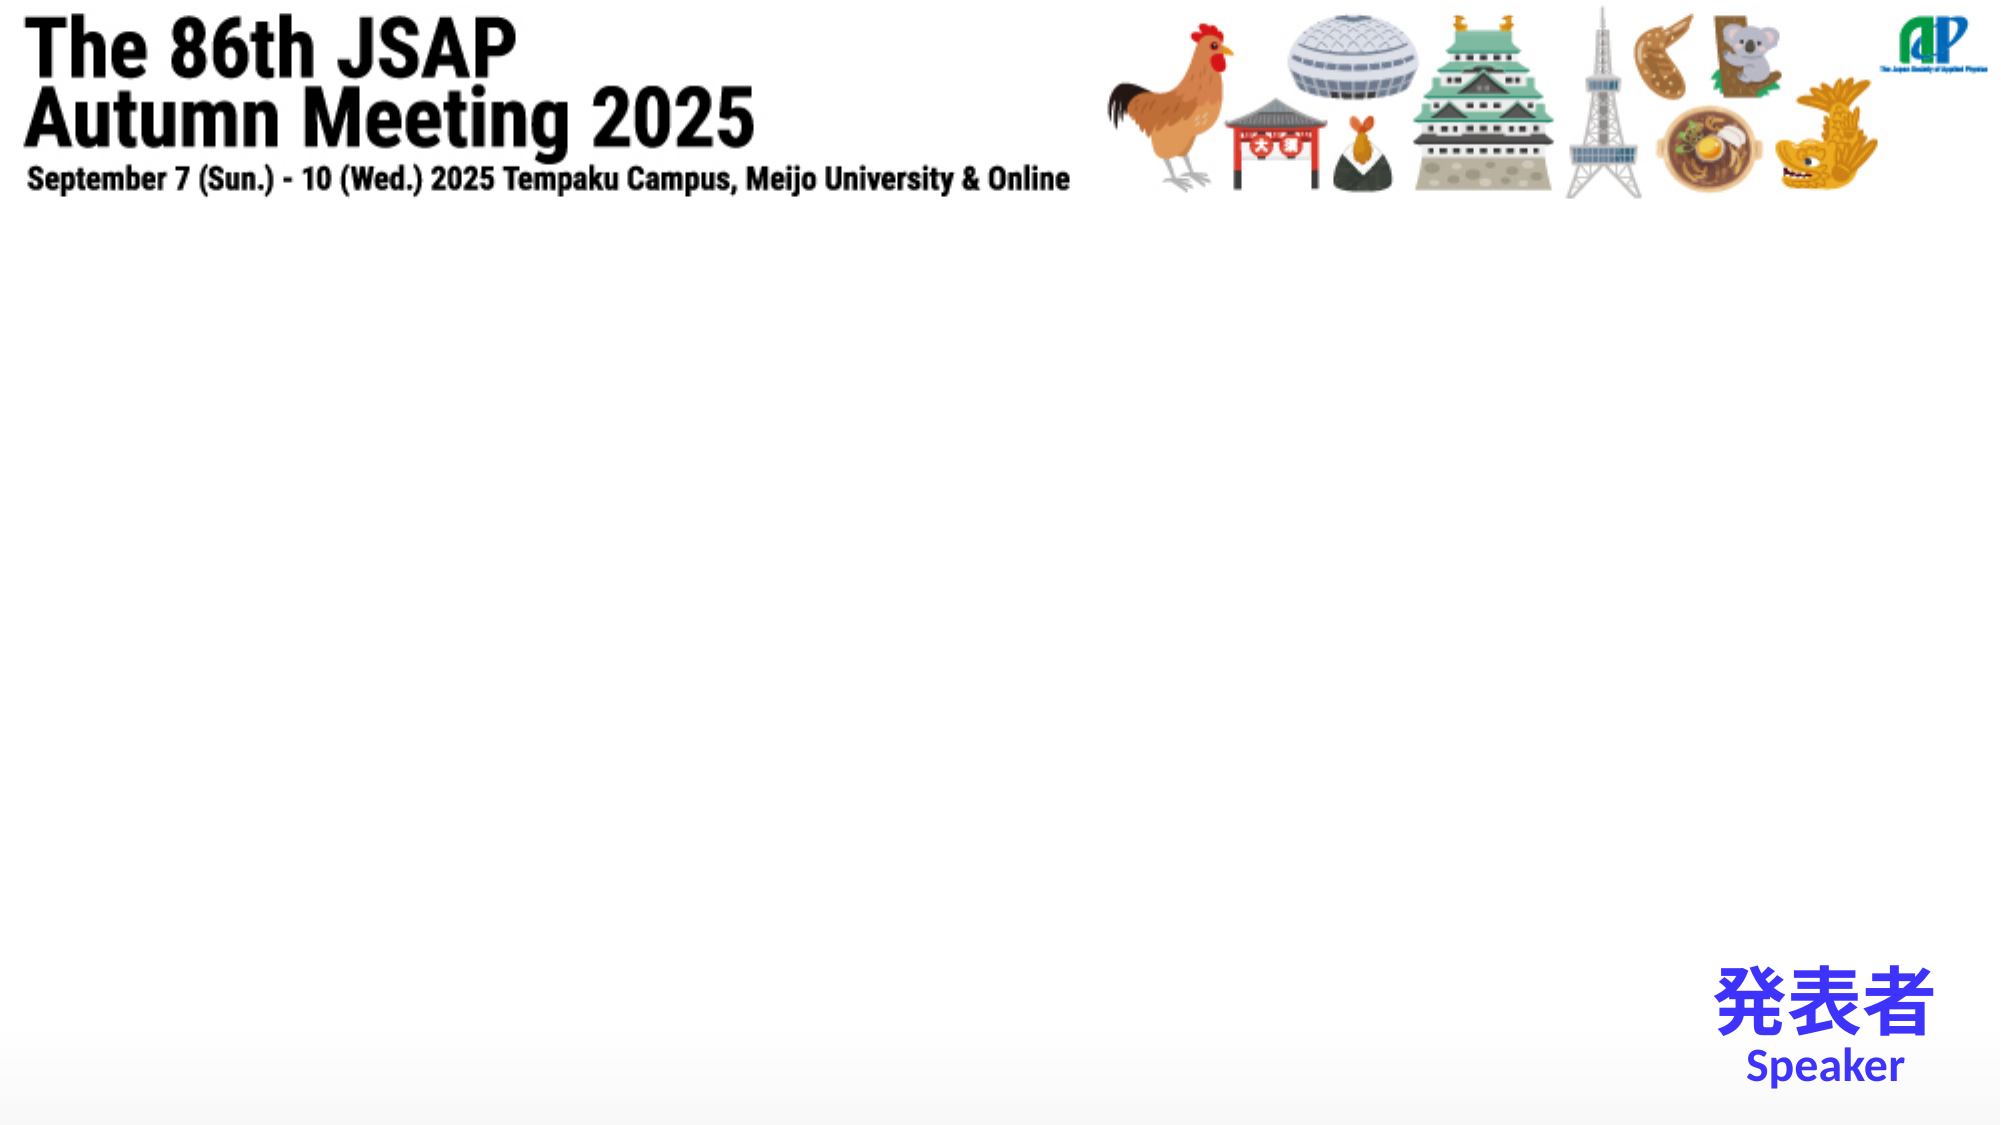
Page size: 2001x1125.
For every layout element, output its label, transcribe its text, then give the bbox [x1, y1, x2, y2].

text_box Speaker [1731, 1026, 1921, 1099]
picture [0, 2, 2000, 203]
text_box 発表者 [1698, 947, 1953, 1052]
